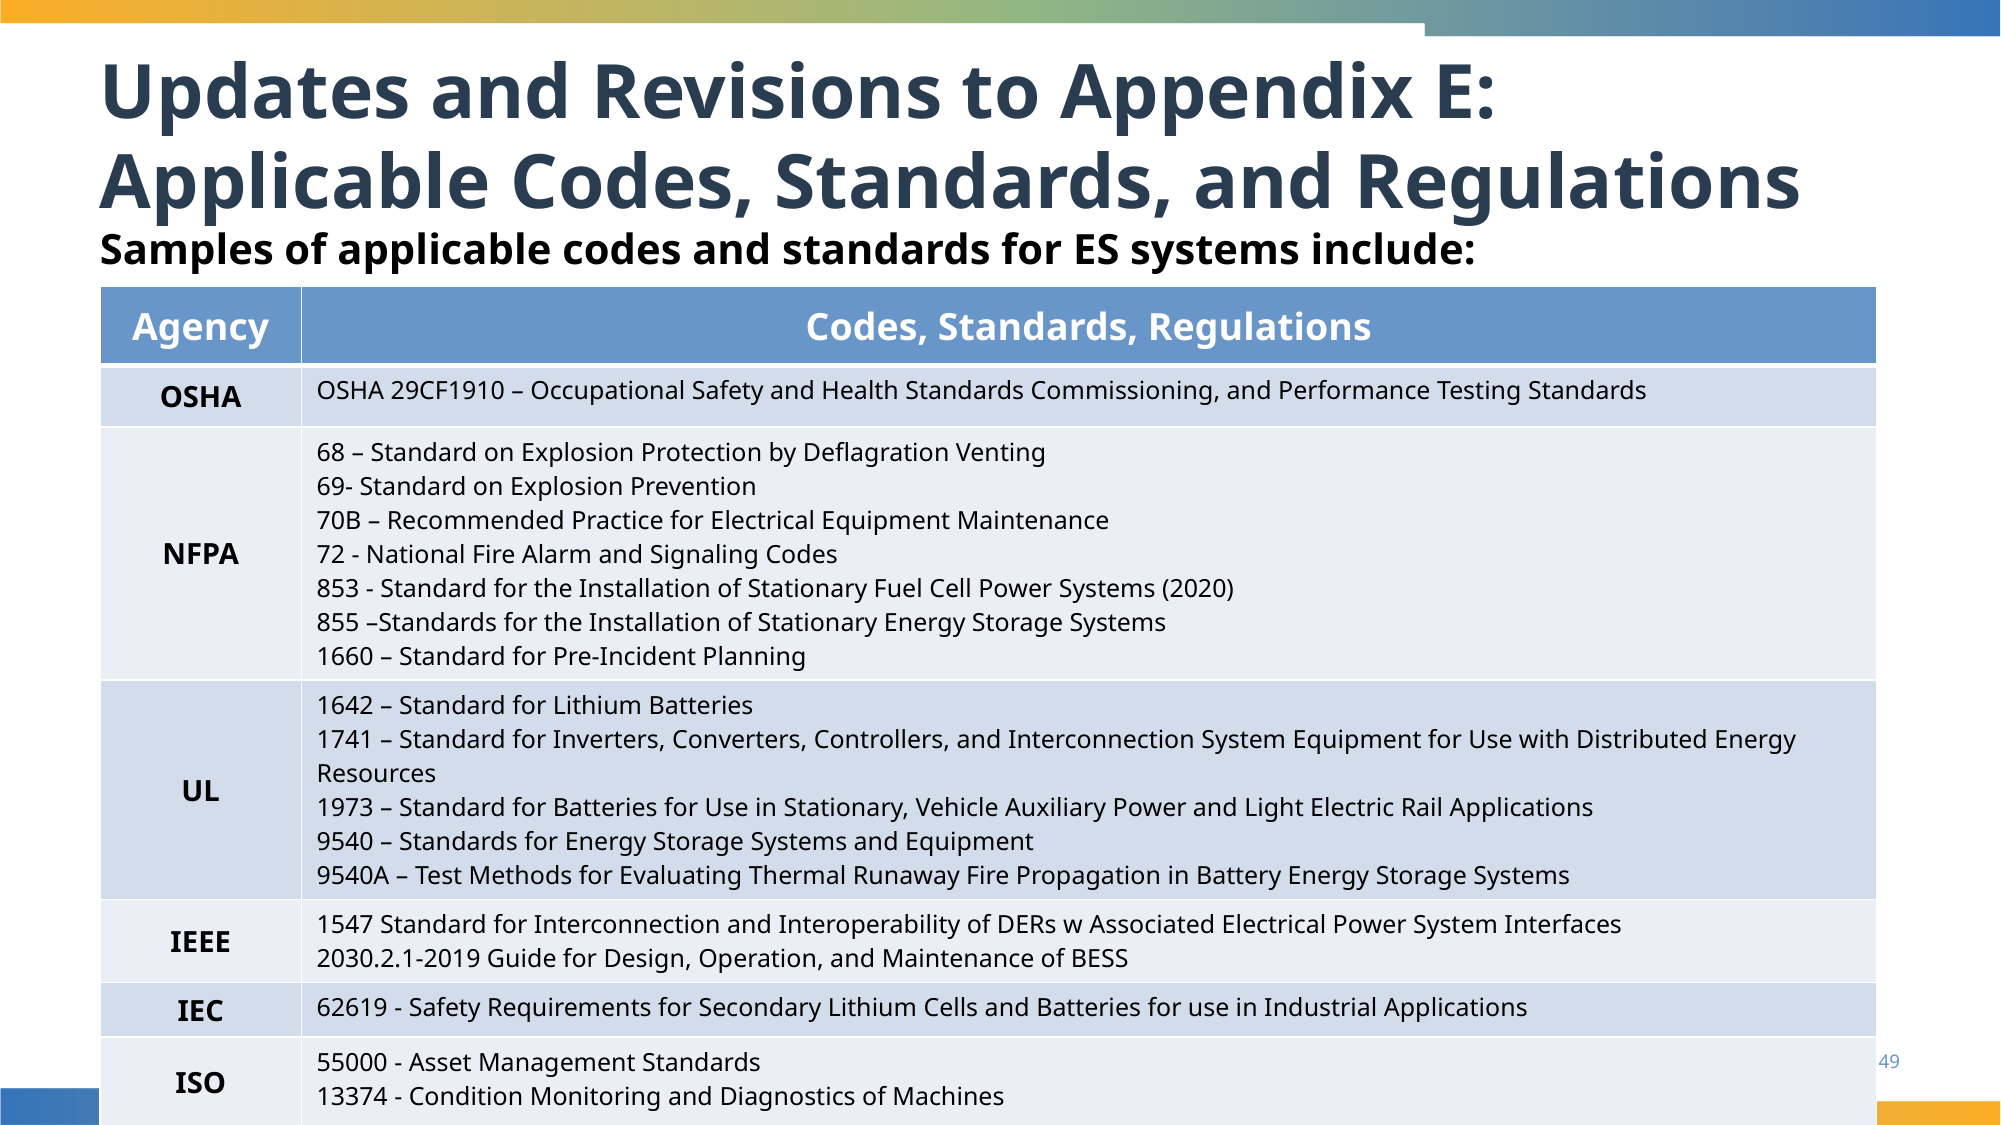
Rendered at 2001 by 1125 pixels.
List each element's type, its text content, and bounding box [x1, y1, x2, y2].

picture [0, 0, 2001, 1125]
table_cell 62619 - Safety Requirements for Secondary Lithium Cells and Batteries for use in Industrial Applications [302, 983, 1876, 1036]
table_header Codes, Standards, Regulations [302, 287, 1876, 363]
slide_number 49 [1877, 1050, 1900, 1080]
table_cell ISO [101, 1038, 301, 1125]
table_cell 55000 - Asset Management Standards 13374 - Condition Monitoring and Diagnostics of Machines [302, 1038, 1876, 1125]
table_cell OSHA [101, 368, 301, 426]
table_cell IEEE [101, 900, 301, 982]
table_header Agency [101, 287, 301, 363]
table_cell 1547 Standard for Interconnection and Interoperability of DERs w Associated Electrical Power System Interfaces 2030.2.1-2019 Guide for Design, Operation, and Maintenance of BESS [302, 900, 1876, 982]
table_cell 1642 – Standard for Lithium Batteries 1741 – Standard for Inverters, Converters, Controllers, and Interconnection System Equipment for Use with Distributed Energy Resources 1973 – Standard for Batteries for Use in Stationary, Vehicle Auxiliary Power and Light Electric Rail Applications 9540 – Standards for Energy Storage Systems and Equipment 9540A – Test Methods for Evaluating Thermal Runaway Fire Propagation in Battery Energy Storage Systems [302, 681, 1876, 899]
title Updates and Revisions to Appendix E: Applicable Codes, Standards, and Regulations [99, 122, 1900, 215]
table_cell NFPA [101, 428, 301, 679]
table_cell UL [101, 681, 301, 899]
table_cell IEC [101, 983, 301, 1036]
list Samples of applicable codes and standards for ES systems include: [99, 215, 1900, 941]
table_cell 68 – Standard on Explosion Protection by Deflagration Venting 69- Standard on Explosion Prevention 70B – Recommended Practice for Electrical Equipment Maintenance 72 - National Fire Alarm and Signaling Codes 853 - Standard for the Installation of Stationary Fuel Cell Power Systems (2020) 855 –Standards for the Installation of Stationary Energy Storage Systems 1660 – Standard for Pre-Incident Planning [302, 428, 1876, 679]
table_cell OSHA 29CF1910 – Occupational Safety and Health Standards Commissioning, and Performance Testing Standards [302, 368, 1876, 426]
